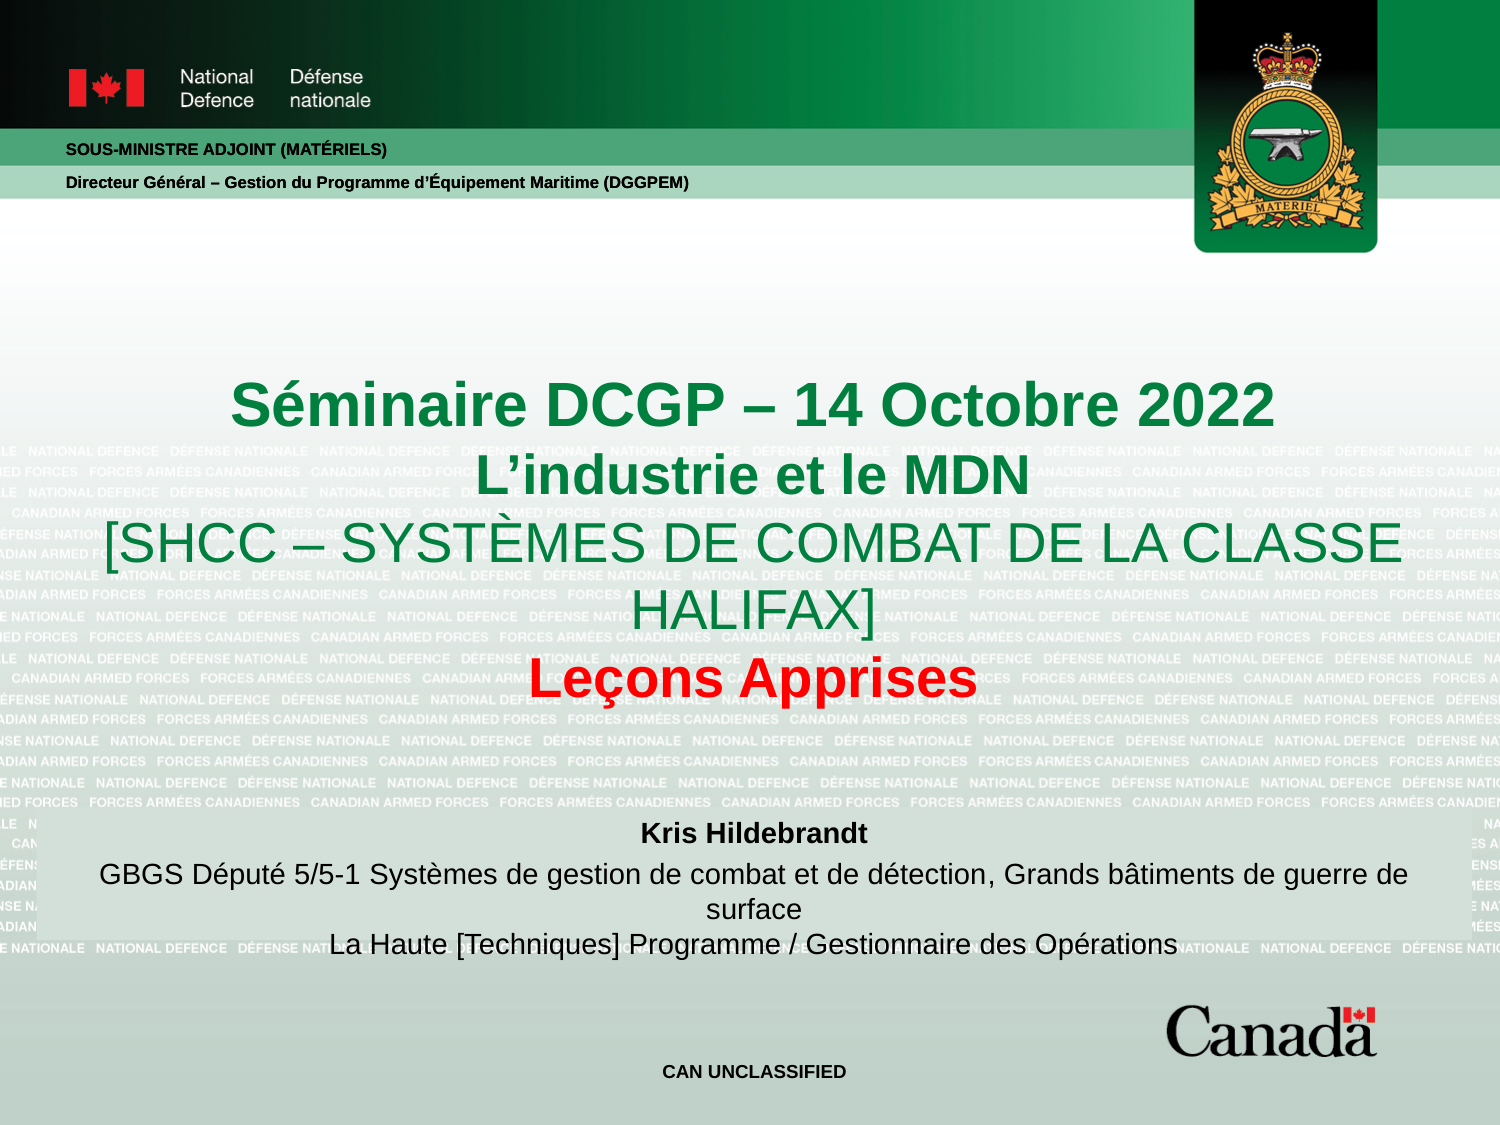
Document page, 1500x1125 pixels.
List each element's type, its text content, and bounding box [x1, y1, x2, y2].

subtitle Kris Hildebrandt GBGS Député 5/5-1 Systèmes de gestion de combat et de détection, Grands bâtiments de guerre de surface La Haute [Techniques] Programme / Gestionnaire des Opérations [36, 807, 1472, 940]
text_box SOUS-MINISTRE ADJOINT (MATÉRIELS) [65, 138, 598, 159]
text_box CAN UNCLASSIFIED [586, 1052, 923, 1089]
picture [0, 0, 1500, 1125]
text_box Directeur Général – Gestion du Programme d’Équipement Maritime (DGGPEM) [65, 171, 718, 192]
title Séminaire DCGP – 14 Octobre 2022 L’industrie et le MDN [SHCC – SYSTÈMES DE COMBAT DE LA CLASSE HALIFAX] Leçons Apprises [27, 334, 1480, 716]
